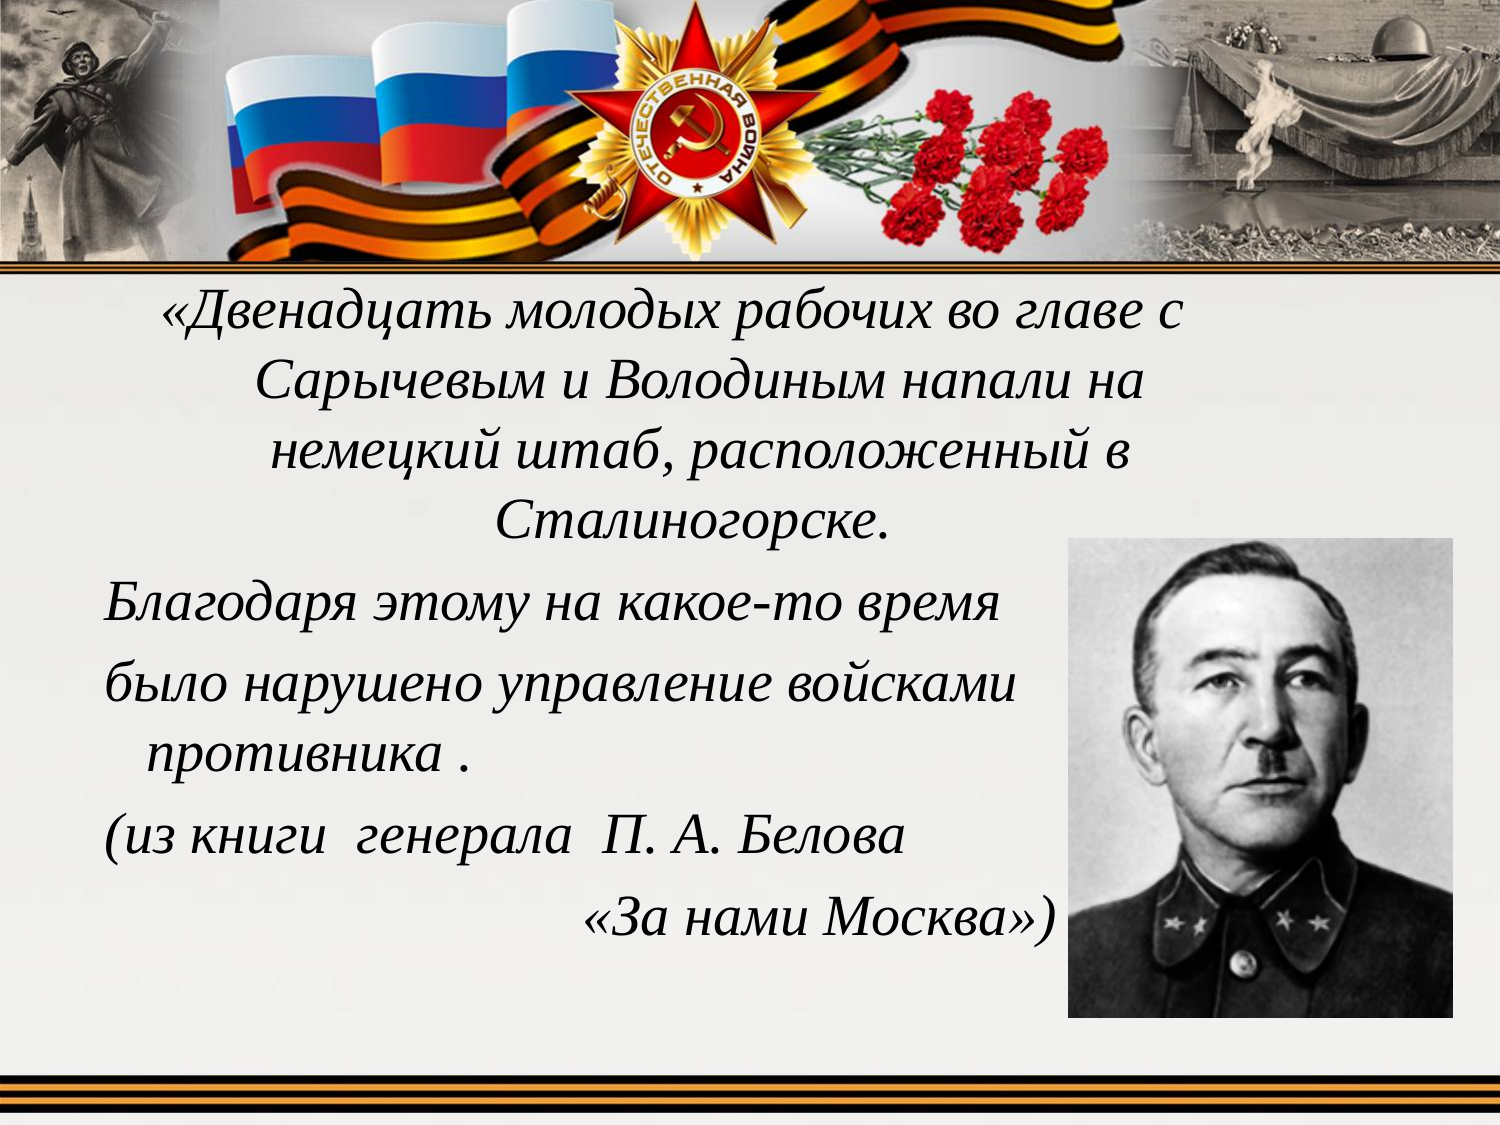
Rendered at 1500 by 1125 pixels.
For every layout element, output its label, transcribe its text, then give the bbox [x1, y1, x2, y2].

list «Двенадцать молодых рабочих во главе с Сарычевым и Володиным напали на немецкий штаб, расположенный в Сталиногорске. Благодаря этому на какое-то время было нарушено управление войсками противника . (из книги генерала П. А. Белова «За нами Москва») [74, 262, 1270, 1006]
picture [0, 0, 1500, 1125]
